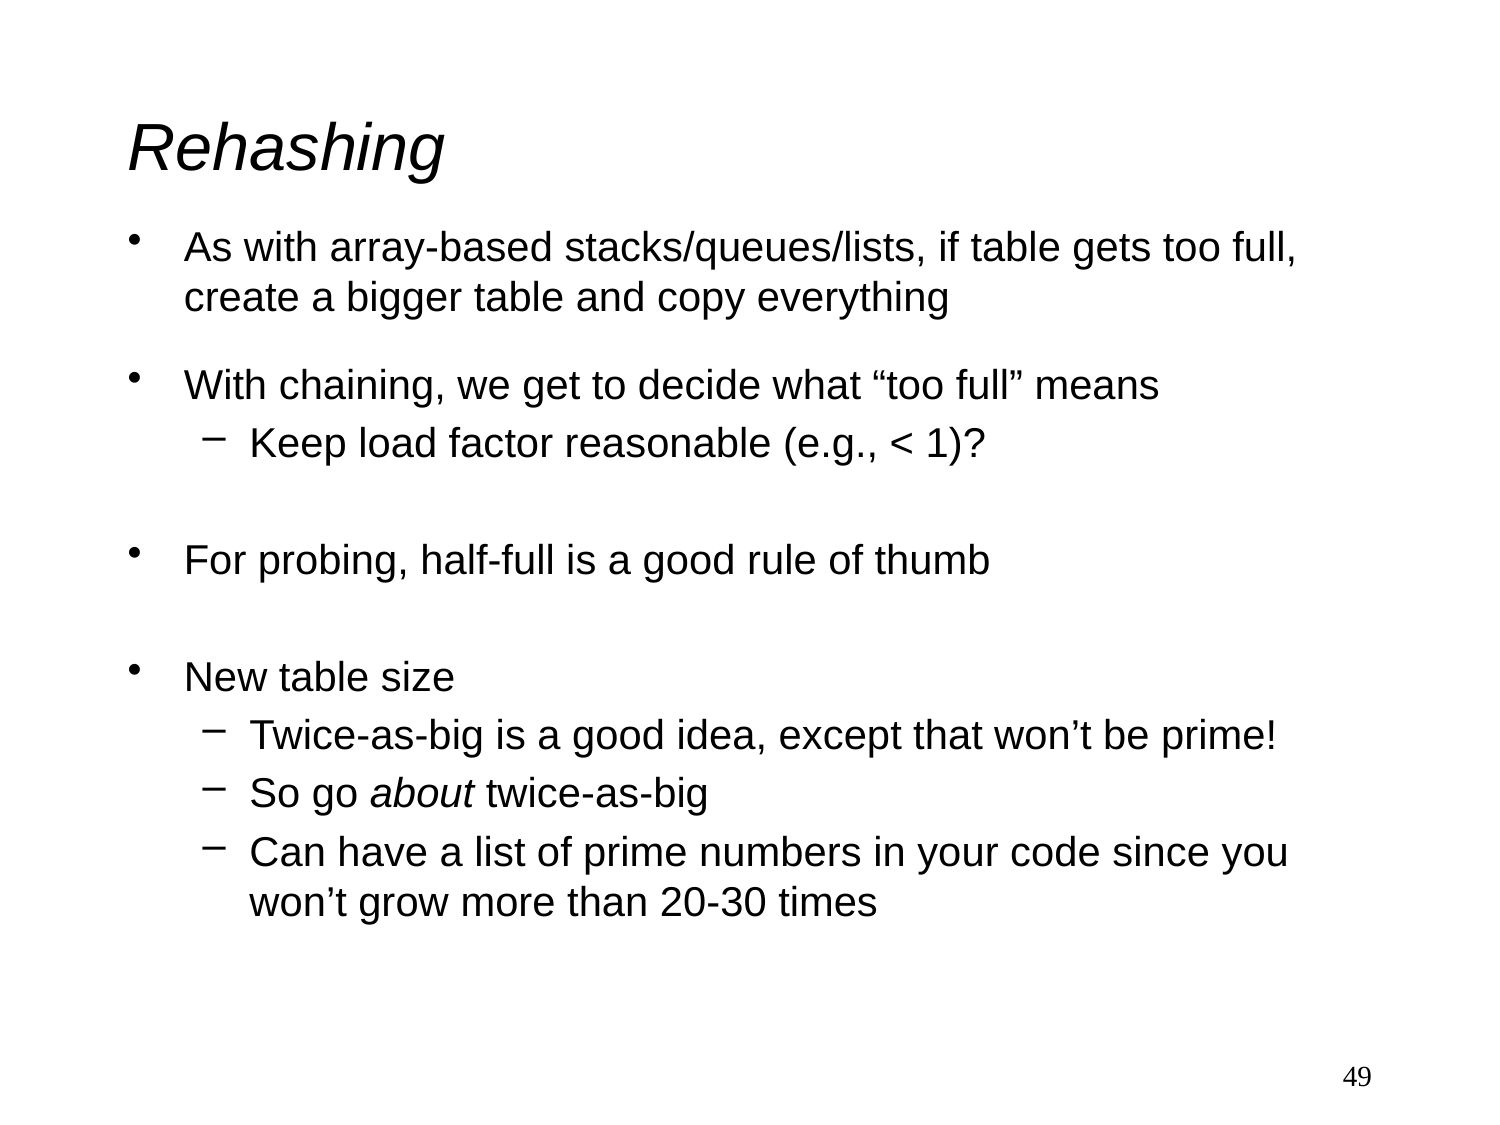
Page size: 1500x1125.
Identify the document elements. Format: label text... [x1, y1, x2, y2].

title Rehashing [112, 49, 1388, 212]
list As with array-based stacks/queues/lists, if table gets too full, create a bigger table and copy everything With chaining, we get to decide what “too full” means Keep load factor reasonable (e.g., < 1)? For probing, half-full is a good rule of thumb New table size Twice-as-big is a good idea, except that won’t be prime! So go about twice-as-big Can have a list of prime numbers in your code since you won’t grow more than 20-30 times [112, 212, 1413, 1026]
slide_number 49 [1074, 1049, 1388, 1125]
